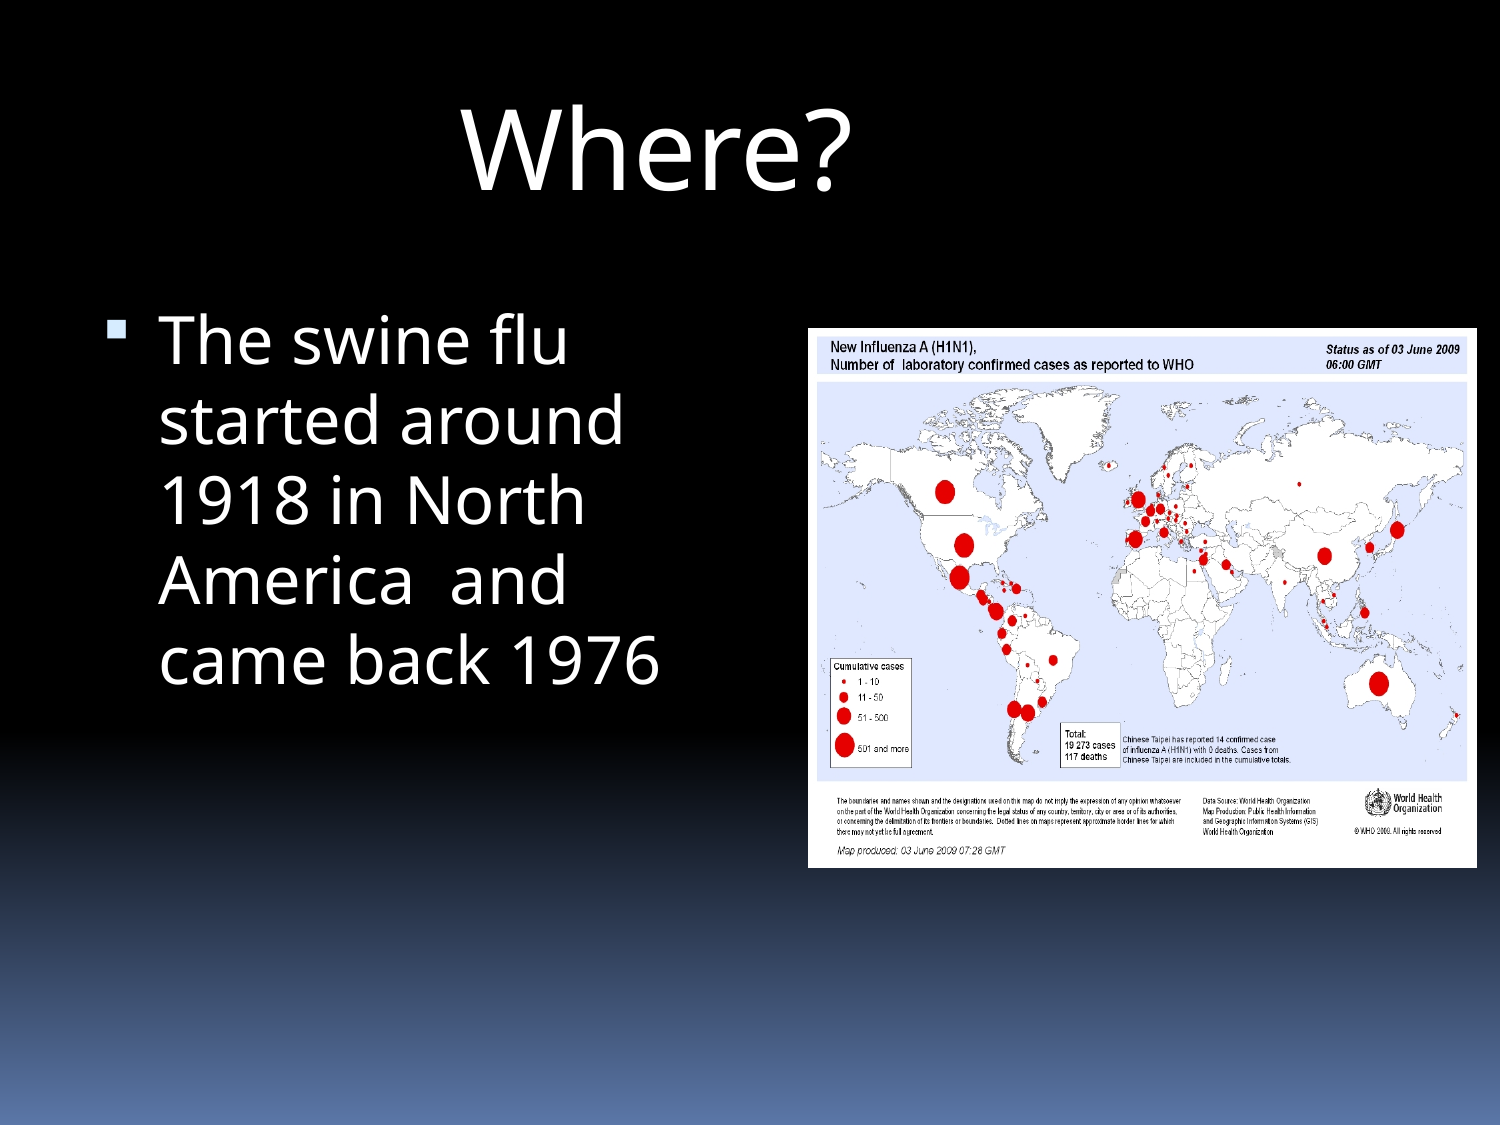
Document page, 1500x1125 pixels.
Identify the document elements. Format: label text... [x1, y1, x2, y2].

list The swine flu started around 1918 in North America and came back 1976 [76, 290, 739, 1033]
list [808, 327, 1477, 868]
text_box Where? [210, 70, 1102, 220]
